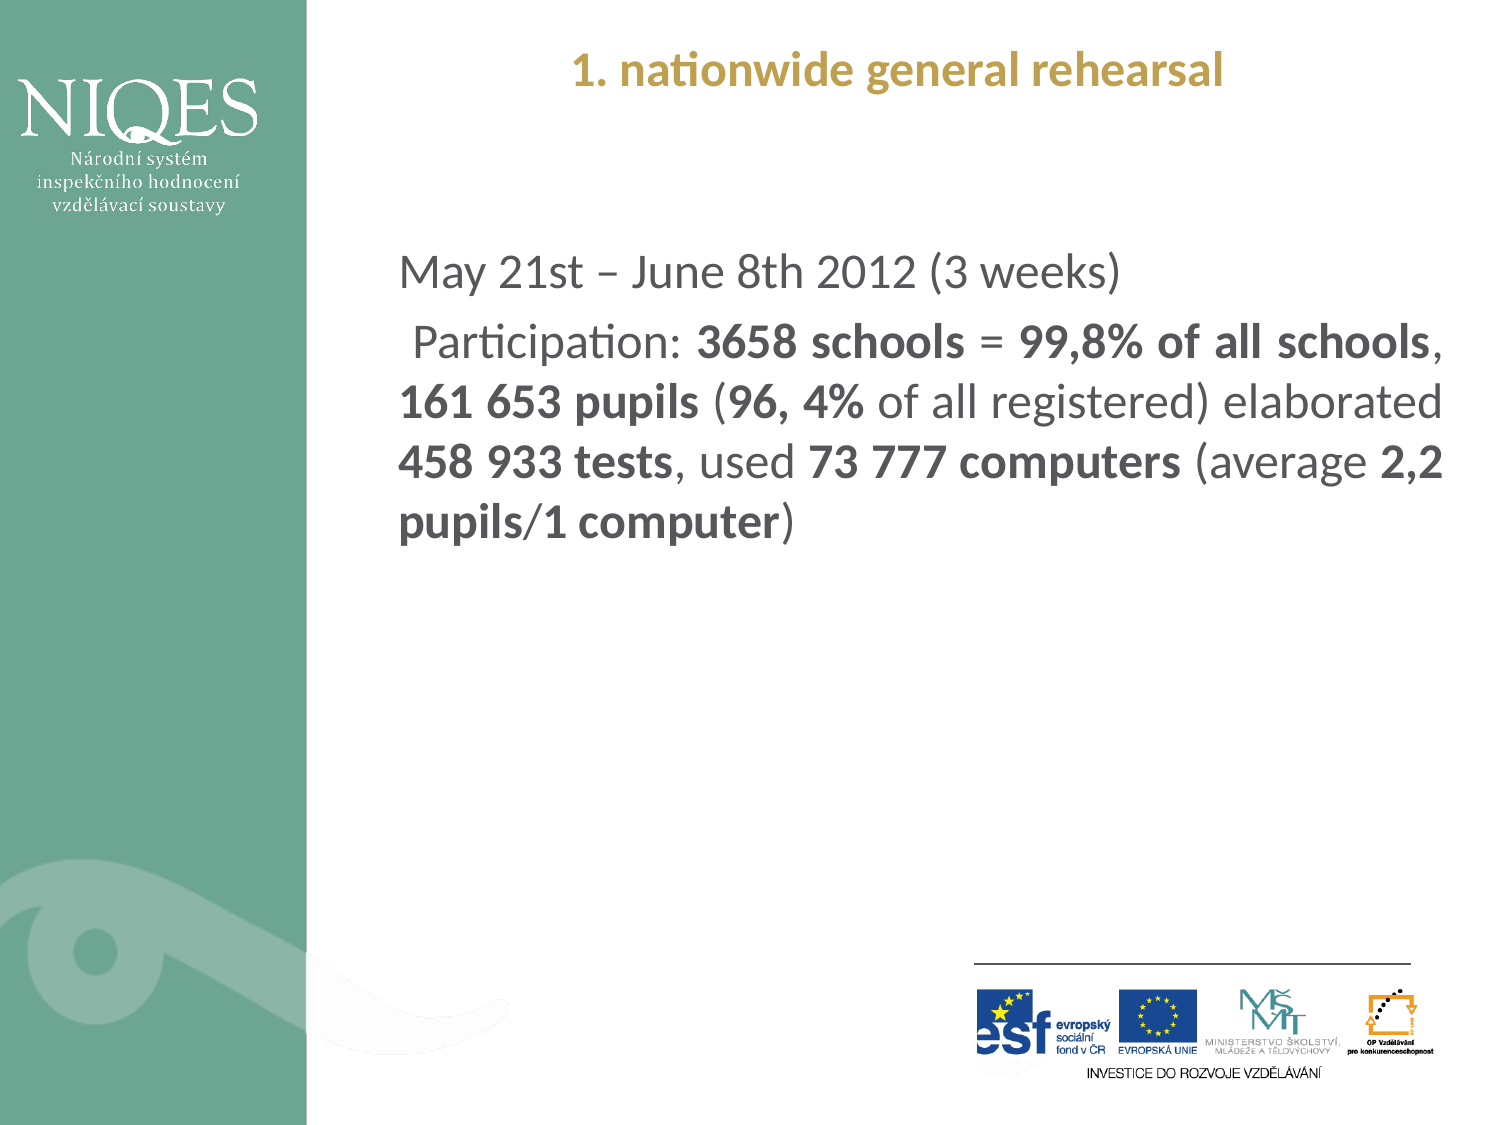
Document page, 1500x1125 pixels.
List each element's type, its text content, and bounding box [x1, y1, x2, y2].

list 1. nationwide general rehearsal [336, 7, 1459, 126]
picture [0, 0, 1500, 1125]
list May 21st – June 8th 2012 (3 weeks) Participation: 3658 schools = 99,8% of all schools, 161 653 pupils (96, 4% of all registered) elaborated 458 933 tests, used 73 777 computers (average 2,2 pupils/1 computer) [336, 160, 1459, 953]
